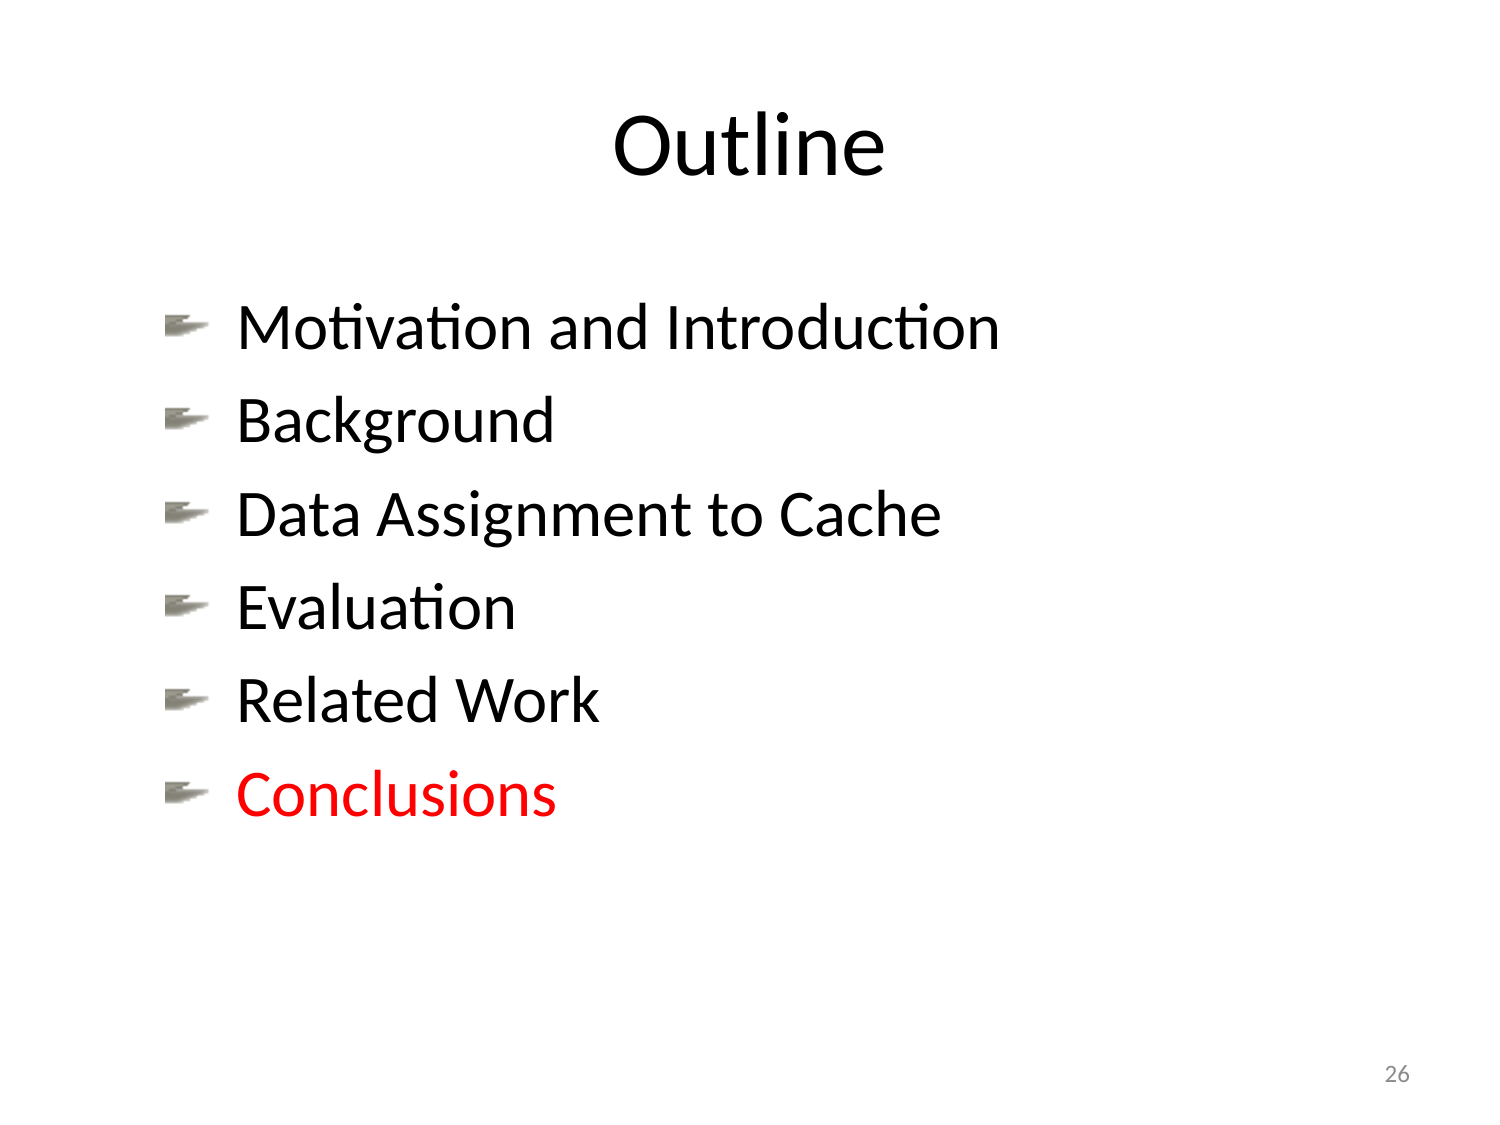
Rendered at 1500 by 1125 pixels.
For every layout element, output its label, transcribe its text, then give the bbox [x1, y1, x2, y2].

list Motivation and Introduction Background Data Assignment to Cache Evaluation Related Work Conclusions [150, 275, 1350, 955]
picture [165, 301, 212, 344]
slide_number 26 [1074, 1042, 1425, 1103]
title Outline [75, 45, 1425, 233]
picture [165, 768, 212, 811]
picture [165, 394, 212, 437]
picture [165, 581, 212, 624]
picture [165, 675, 212, 718]
picture [165, 488, 212, 531]
